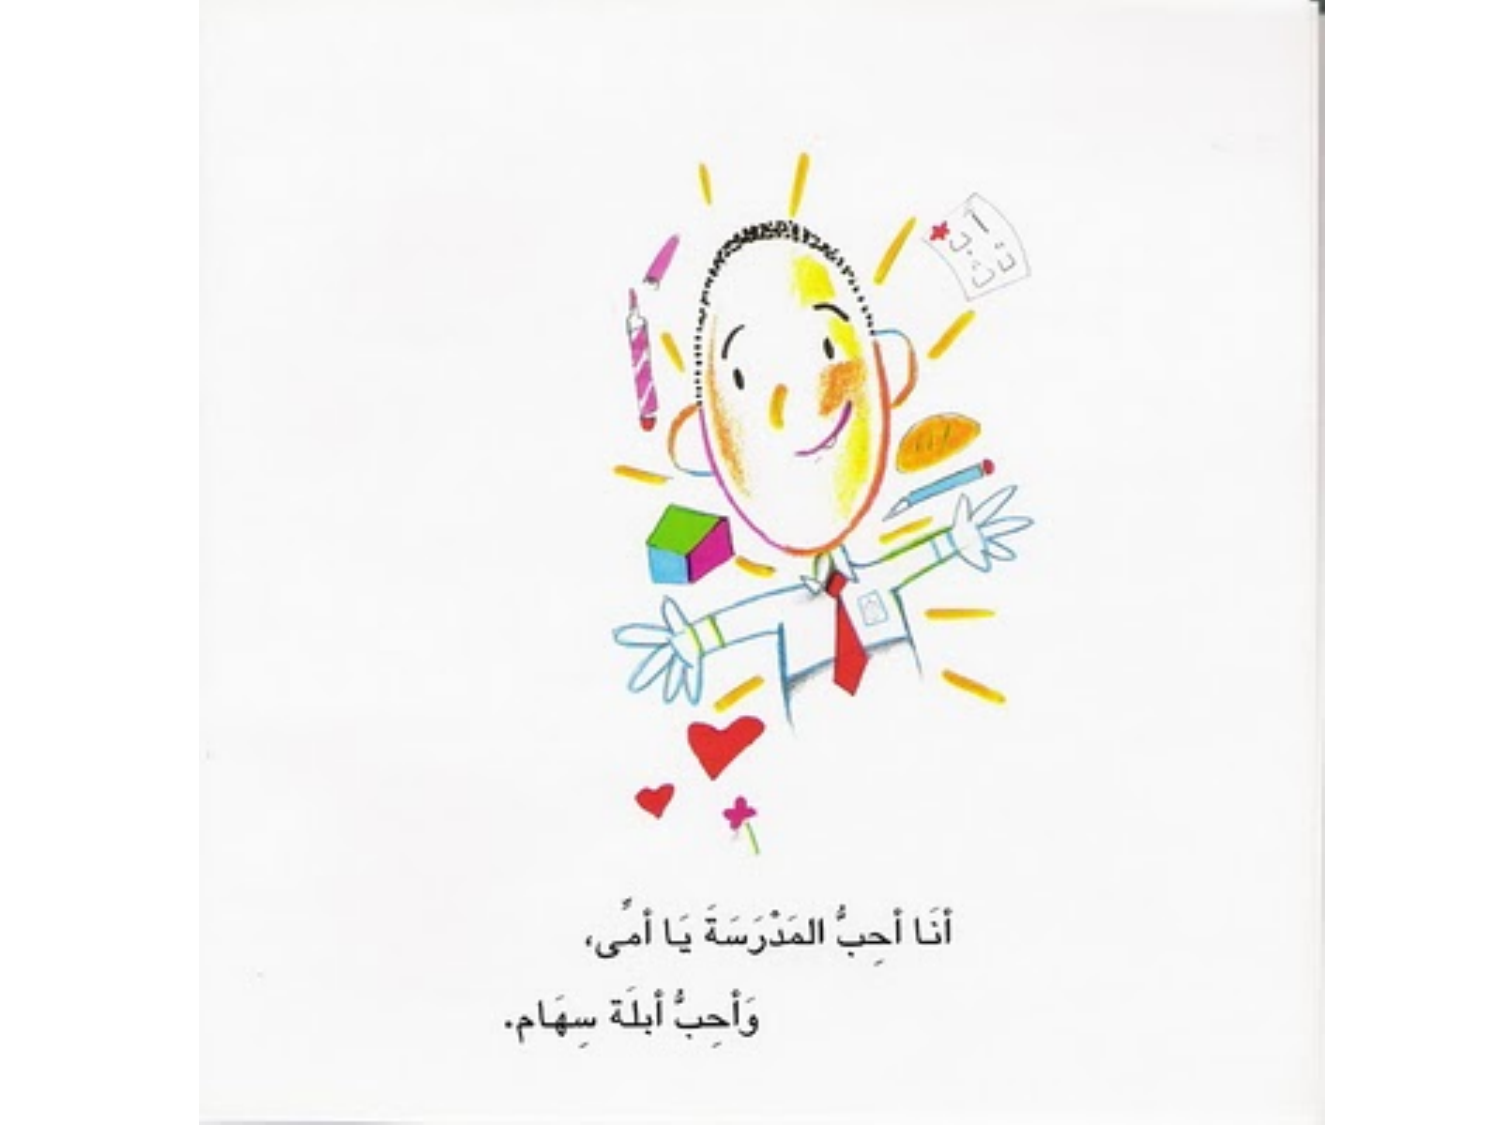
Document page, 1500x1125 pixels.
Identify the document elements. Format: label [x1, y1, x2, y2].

picture [198, 0, 1325, 1125]
